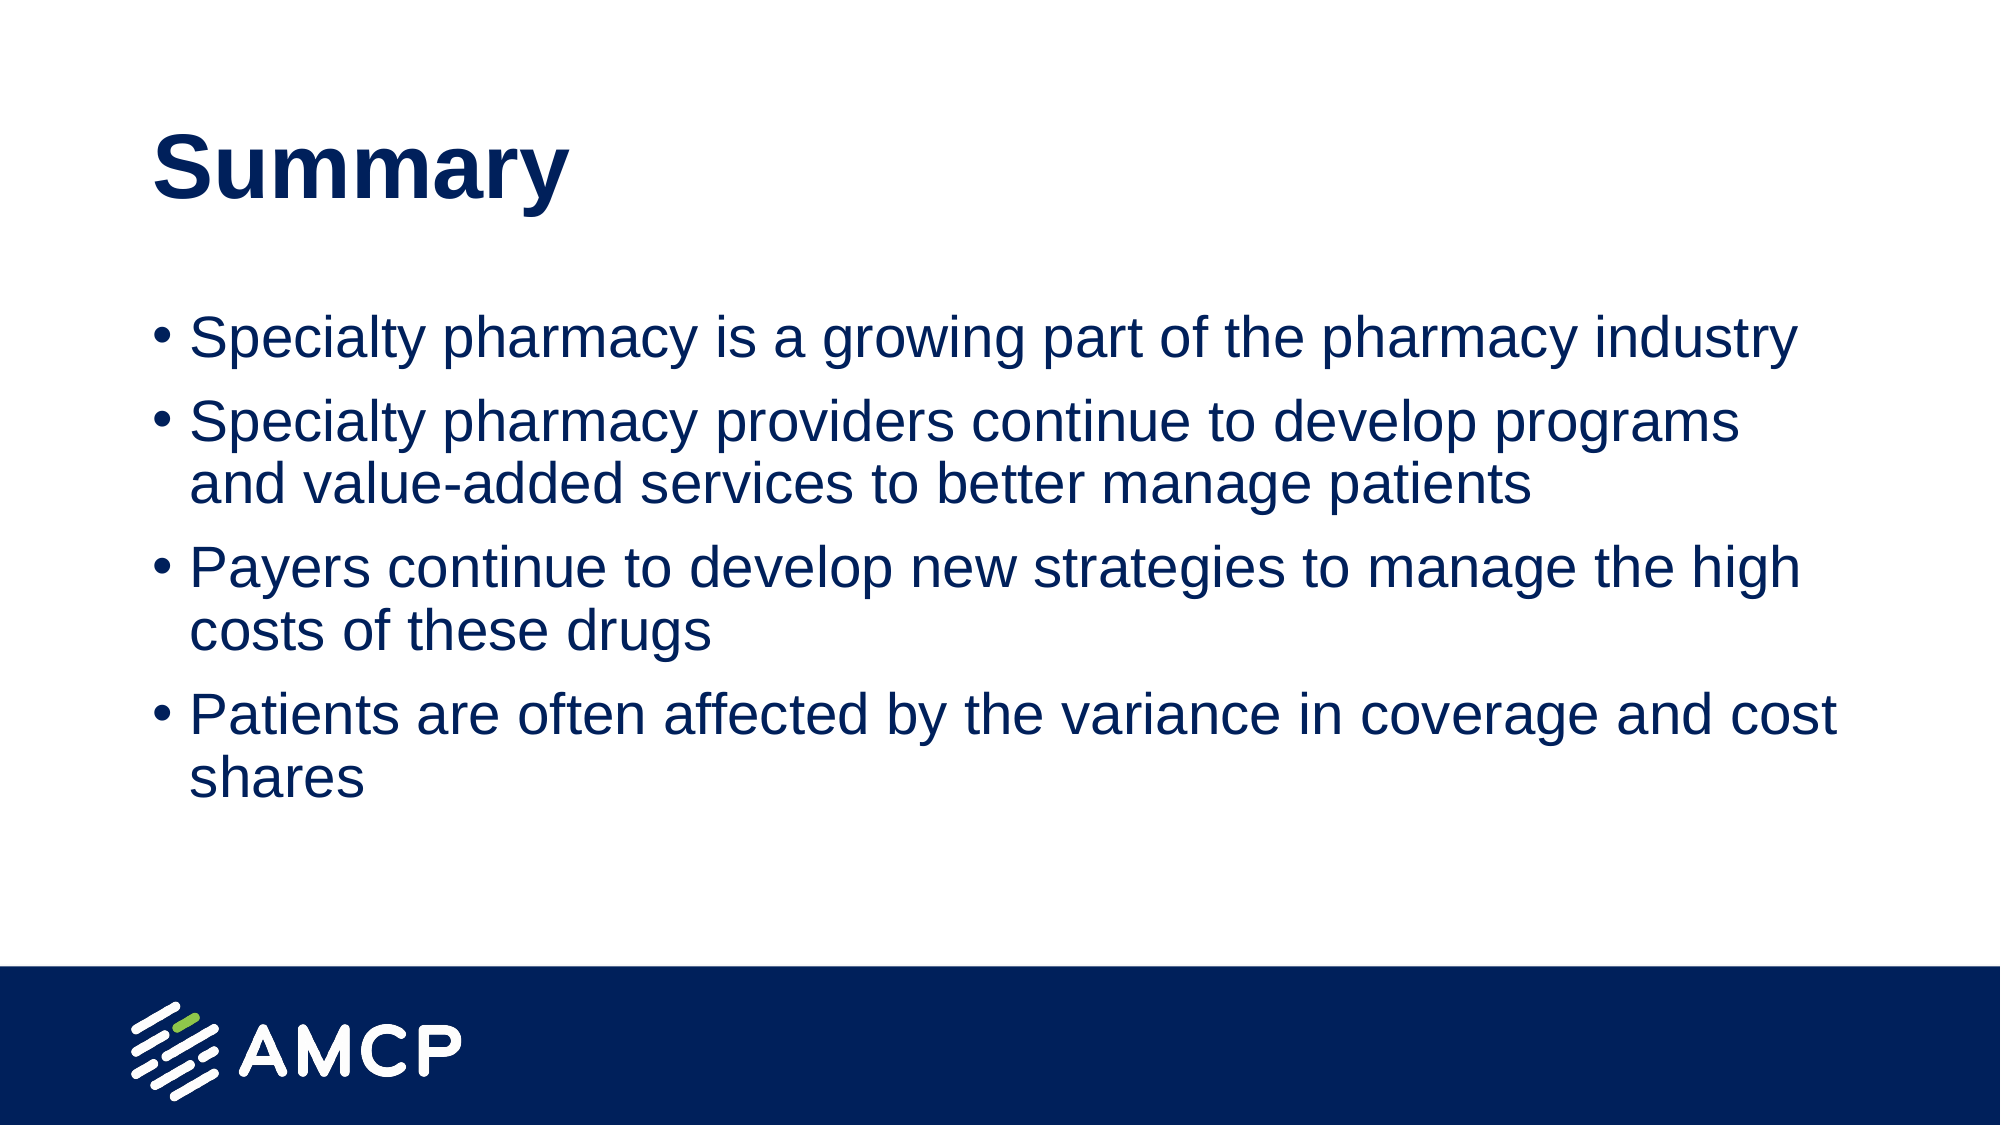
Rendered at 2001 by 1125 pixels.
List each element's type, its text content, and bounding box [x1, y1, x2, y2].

title Summary [137, 59, 1863, 278]
list Specialty pharmacy is a growing part of the pharmacy industry Specialty pharmacy providers continue to develop programs and value-added services to better manage patients Payers continue to develop new strategies to manage the high costs of these drugs Patients are often affected by the variance in coverage and cost shares [137, 299, 1863, 940]
picture [0, 666, 813, 1125]
